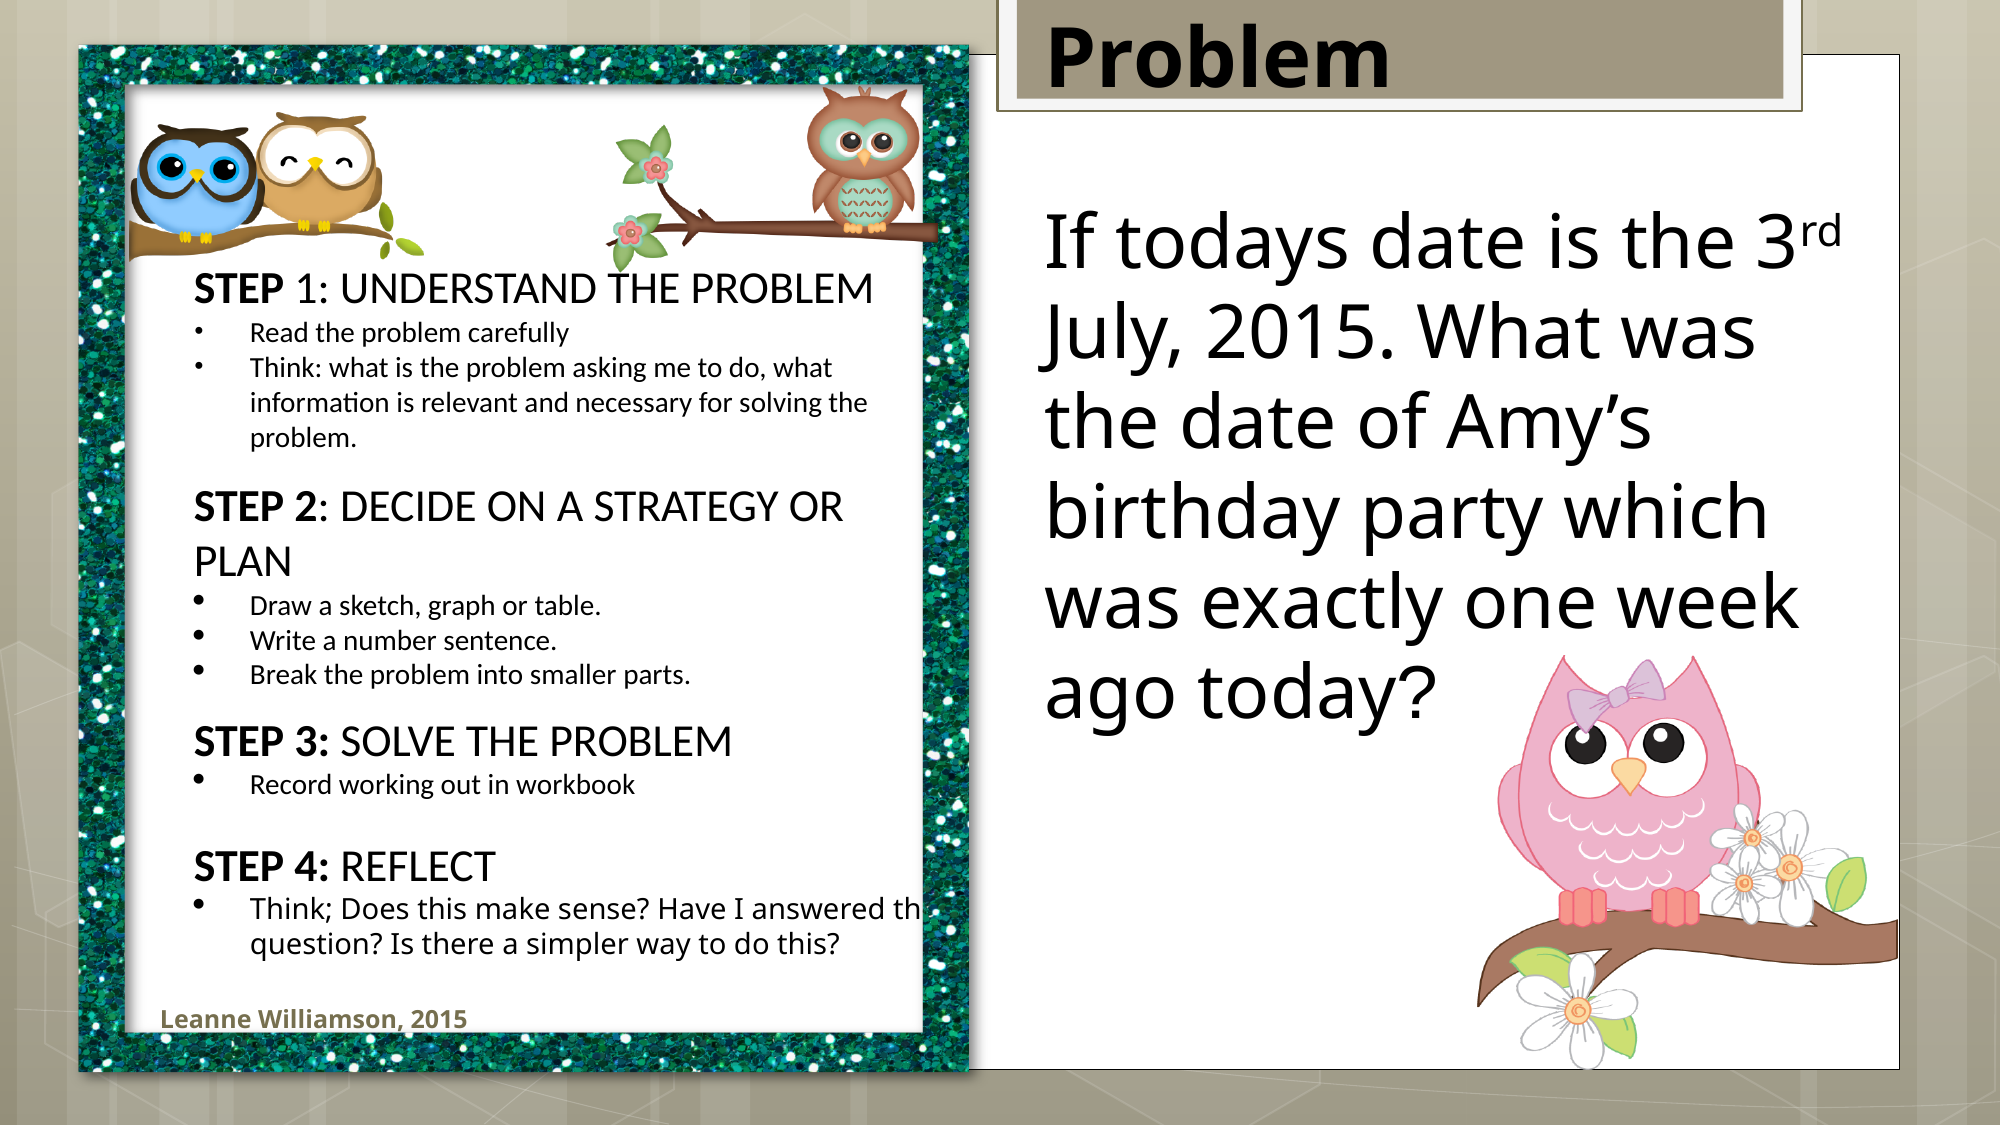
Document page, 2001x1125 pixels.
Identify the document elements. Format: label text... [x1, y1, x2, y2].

picture [65, 34, 993, 1093]
picture [1477, 655, 1898, 1070]
text_box If todays date is the 3rd July, 2015. What was the date of Amy’s birthday party which was exactly one week ago today? [1029, 186, 1880, 741]
text_box Problem [1029, 0, 1542, 112]
